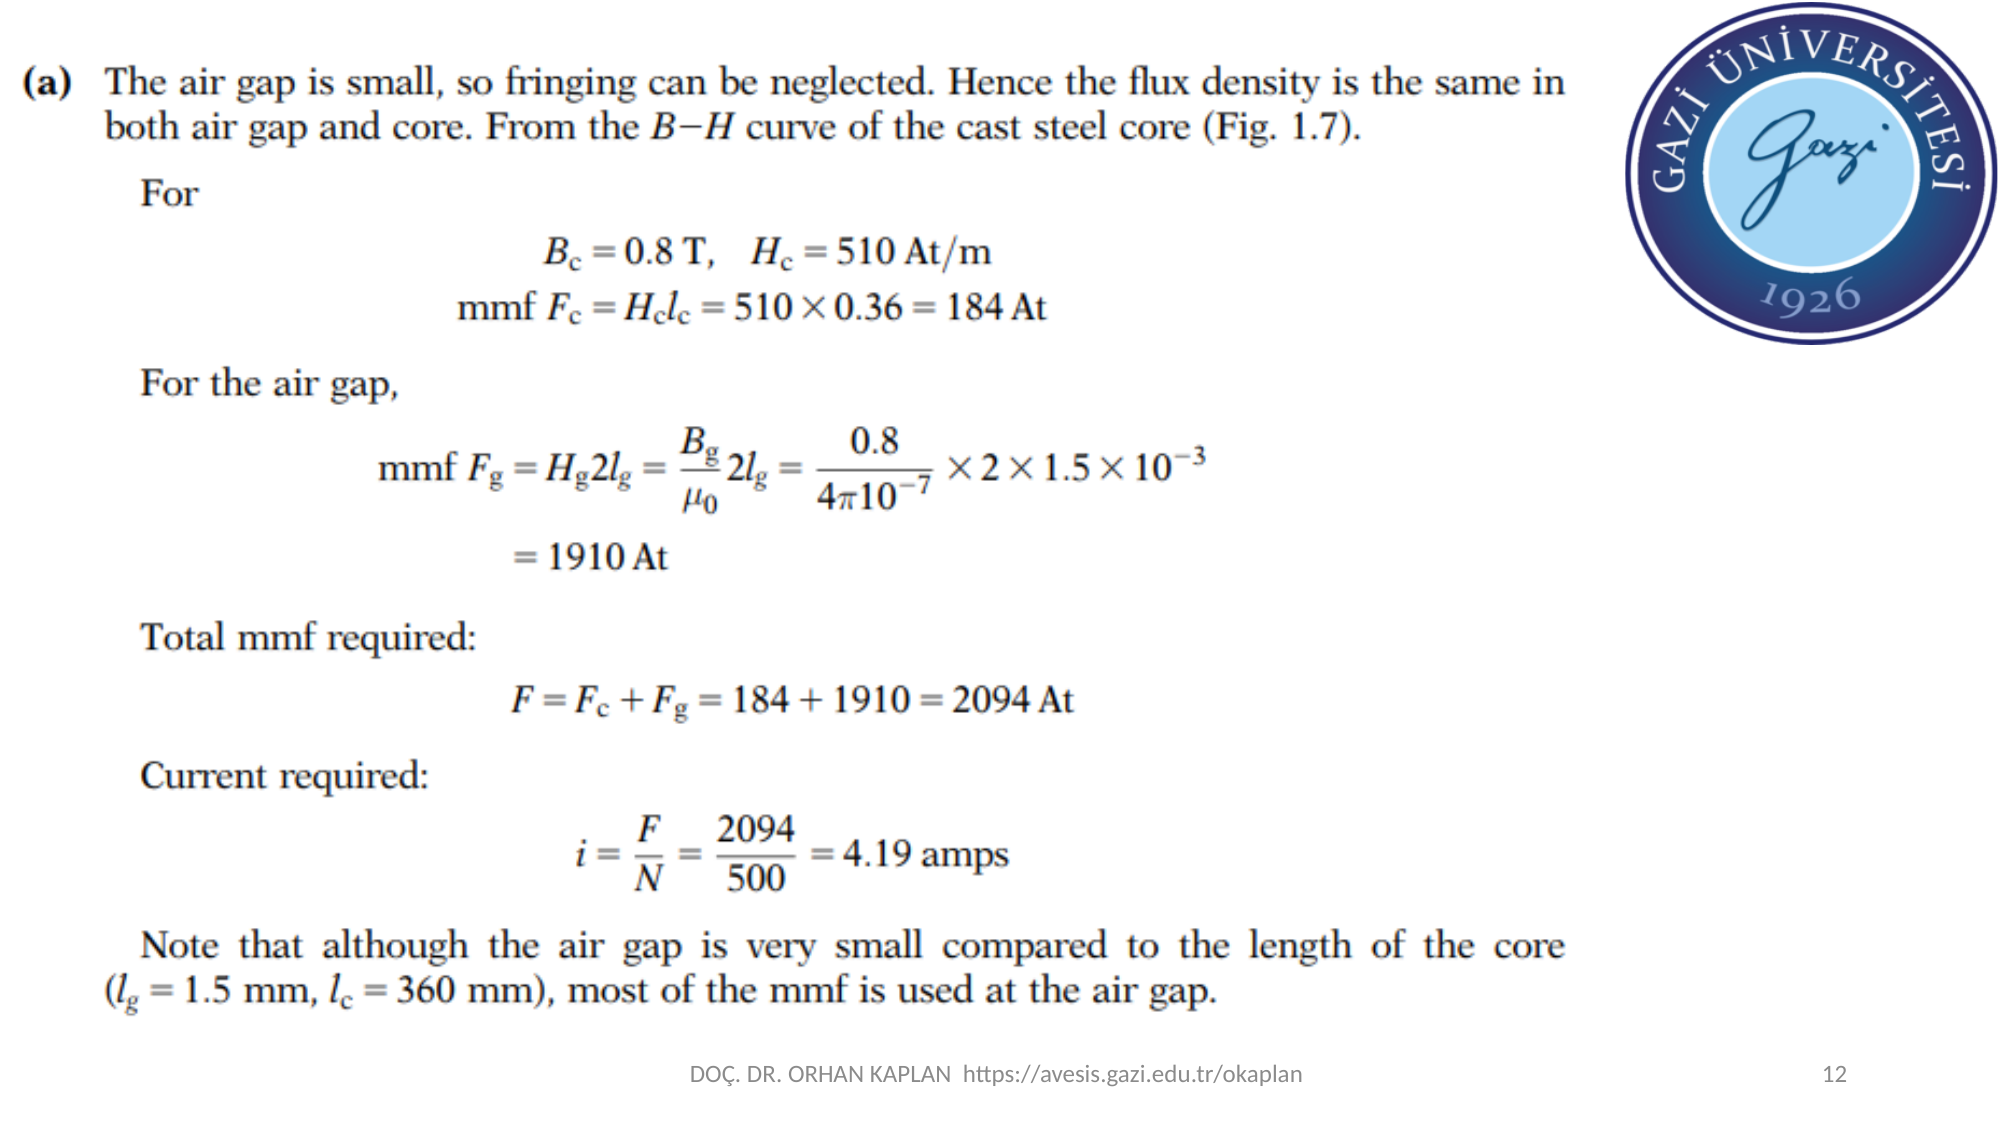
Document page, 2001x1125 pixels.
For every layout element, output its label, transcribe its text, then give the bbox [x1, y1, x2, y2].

picture [0, 48, 1598, 1043]
slide_number 12 [1412, 1042, 1863, 1103]
footer DOÇ. DR. ORHAN KAPLAN https://avesis.gazi.edu.tr/okaplan [662, 1043, 1338, 1103]
picture [1625, 2, 1998, 345]
